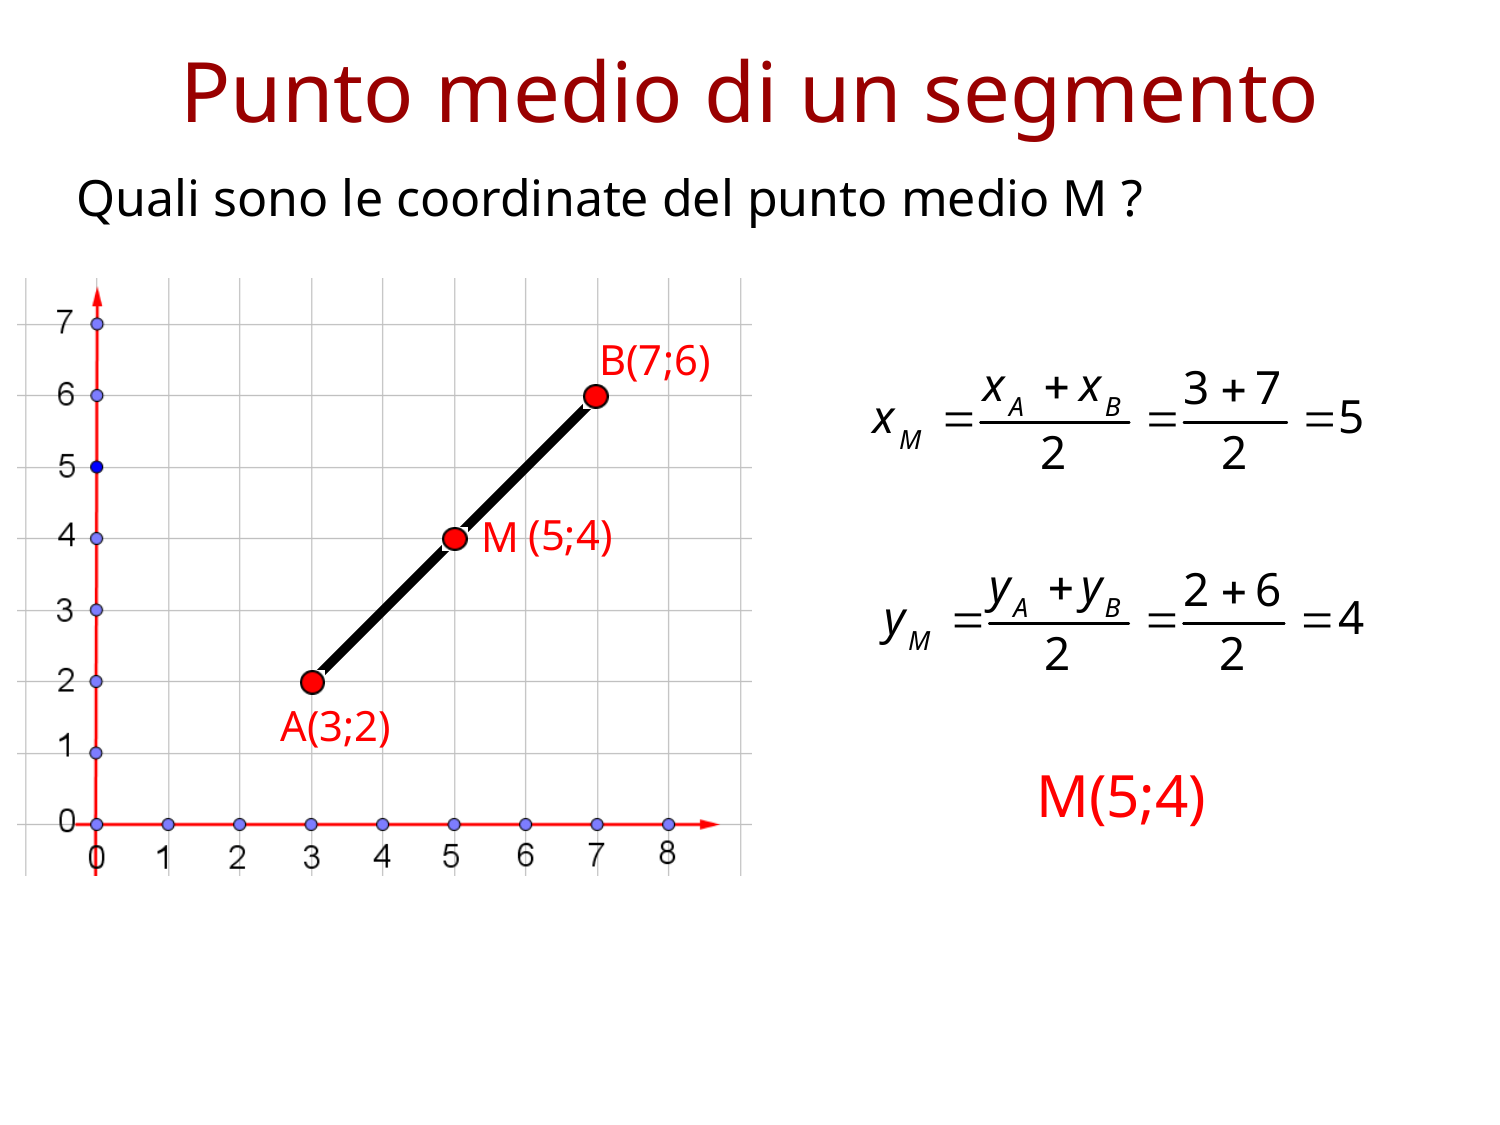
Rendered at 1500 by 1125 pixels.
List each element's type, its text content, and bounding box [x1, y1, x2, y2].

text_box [879, 550, 1374, 681]
text_box M(5;4) [1021, 751, 1258, 823]
text_box Quali sono le coordinate del punto medio M ? [64, 125, 1270, 268]
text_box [312, 396, 597, 681]
picture [17, 278, 752, 877]
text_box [866, 349, 1375, 480]
text_box Punto medio di un segmento [74, 0, 1425, 183]
